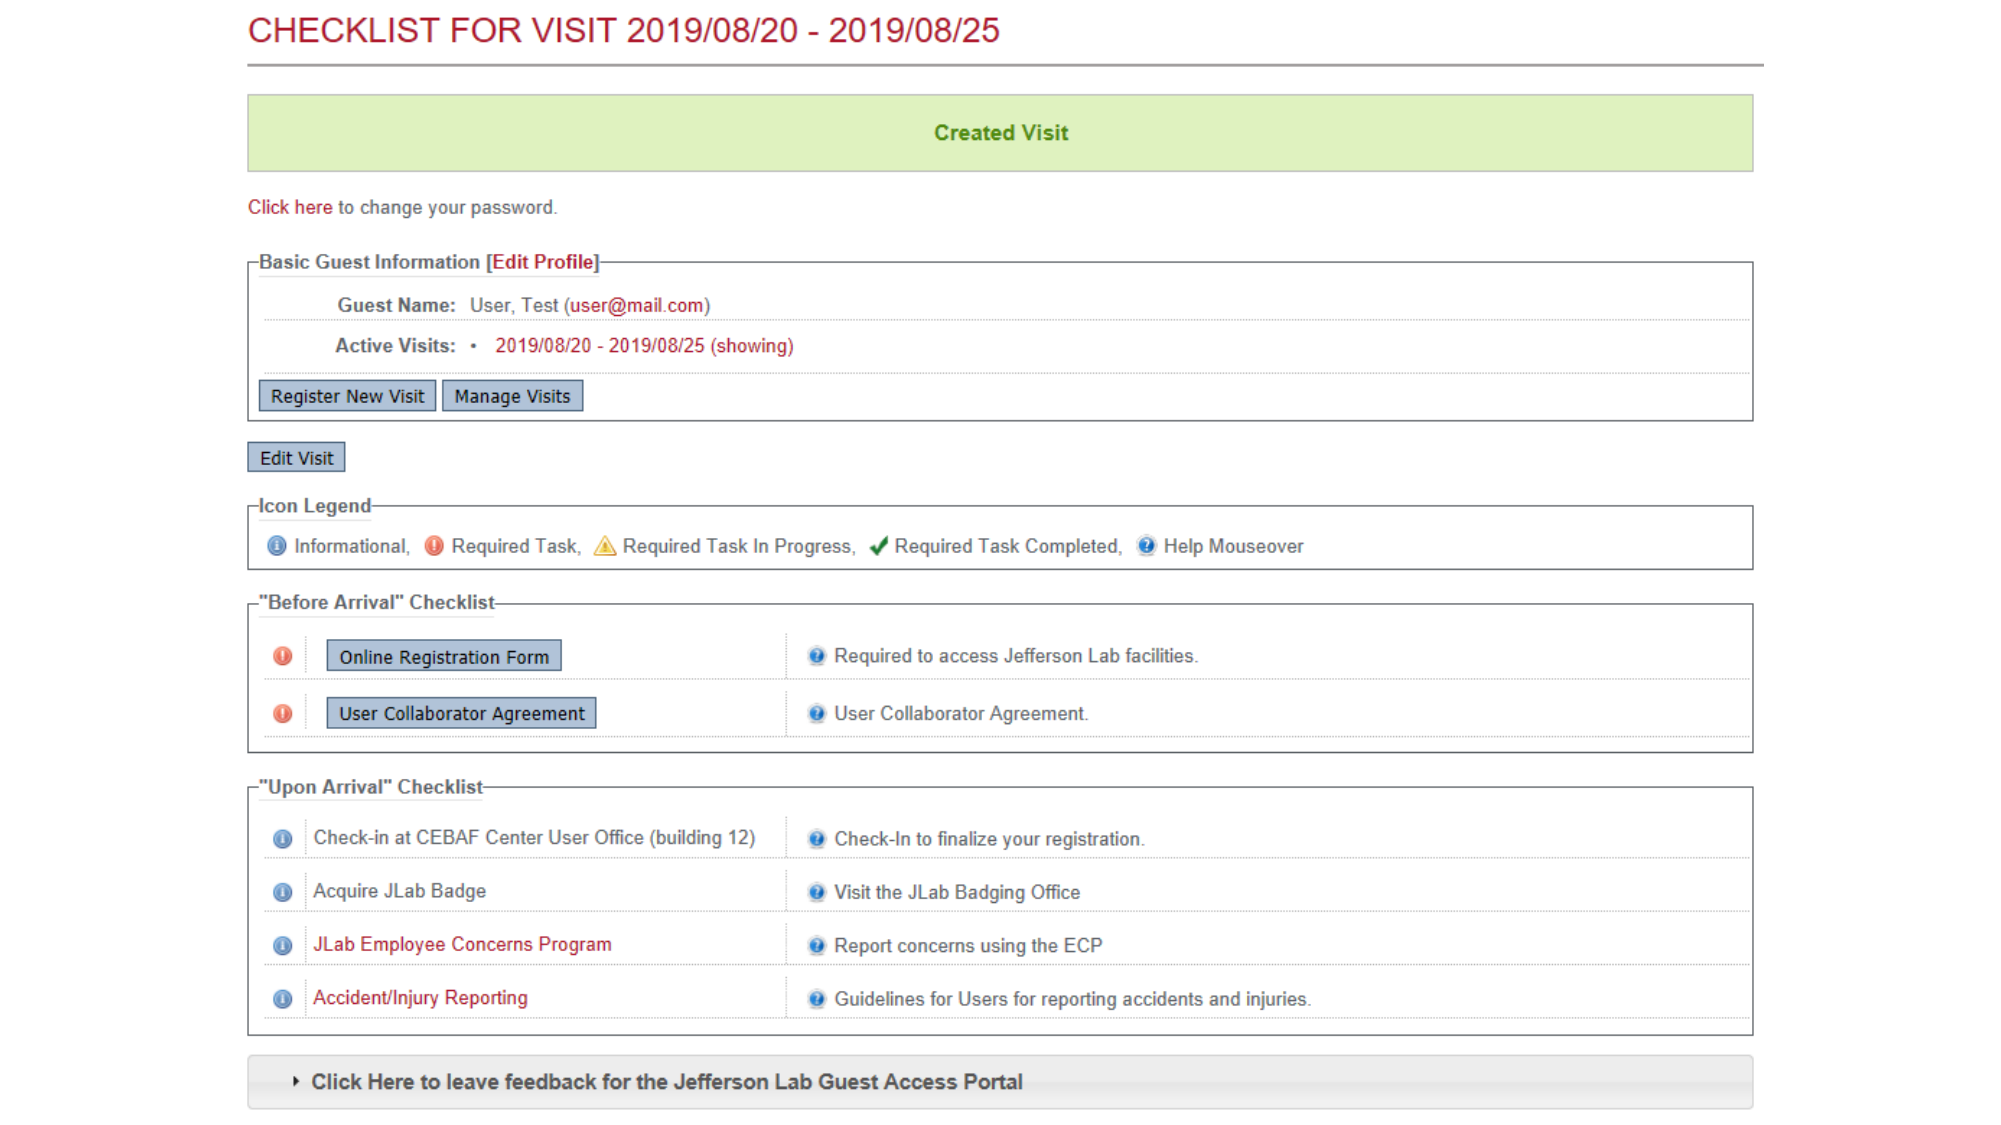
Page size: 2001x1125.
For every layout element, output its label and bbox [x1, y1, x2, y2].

picture [236, 1, 1764, 1125]
